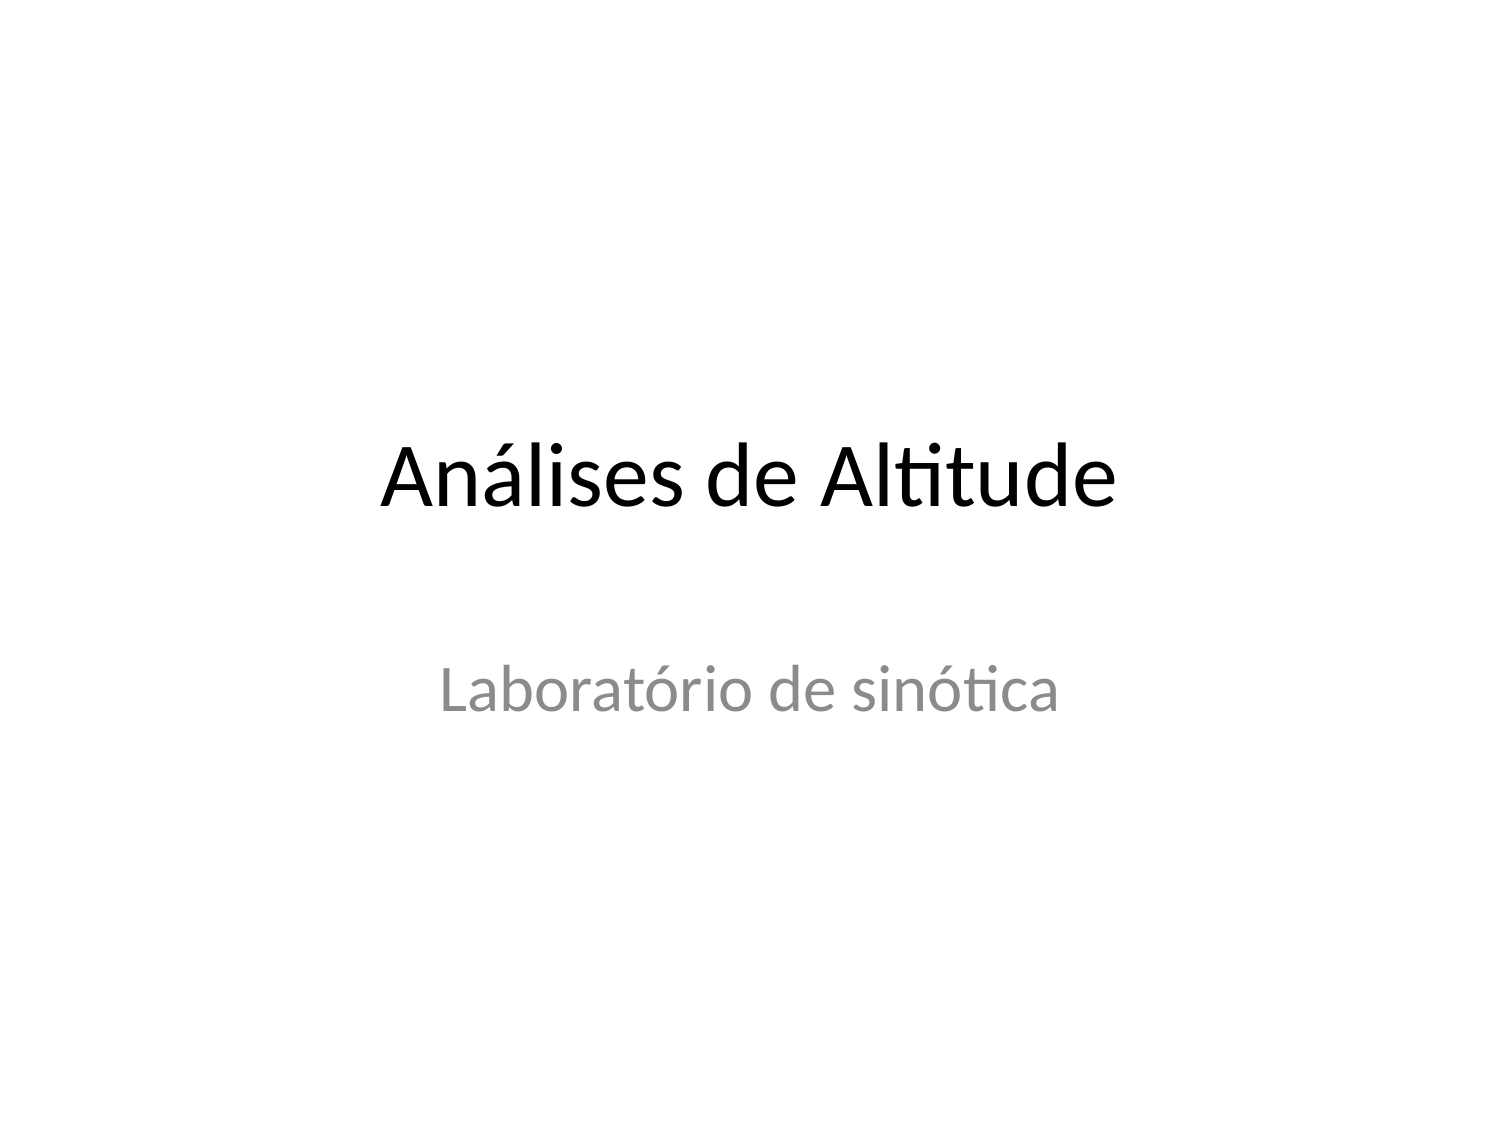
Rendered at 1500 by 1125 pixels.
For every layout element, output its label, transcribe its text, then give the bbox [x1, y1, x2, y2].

subtitle Laboratório de sinótica [225, 637, 1275, 925]
title Análises de Altitude [112, 349, 1388, 591]
